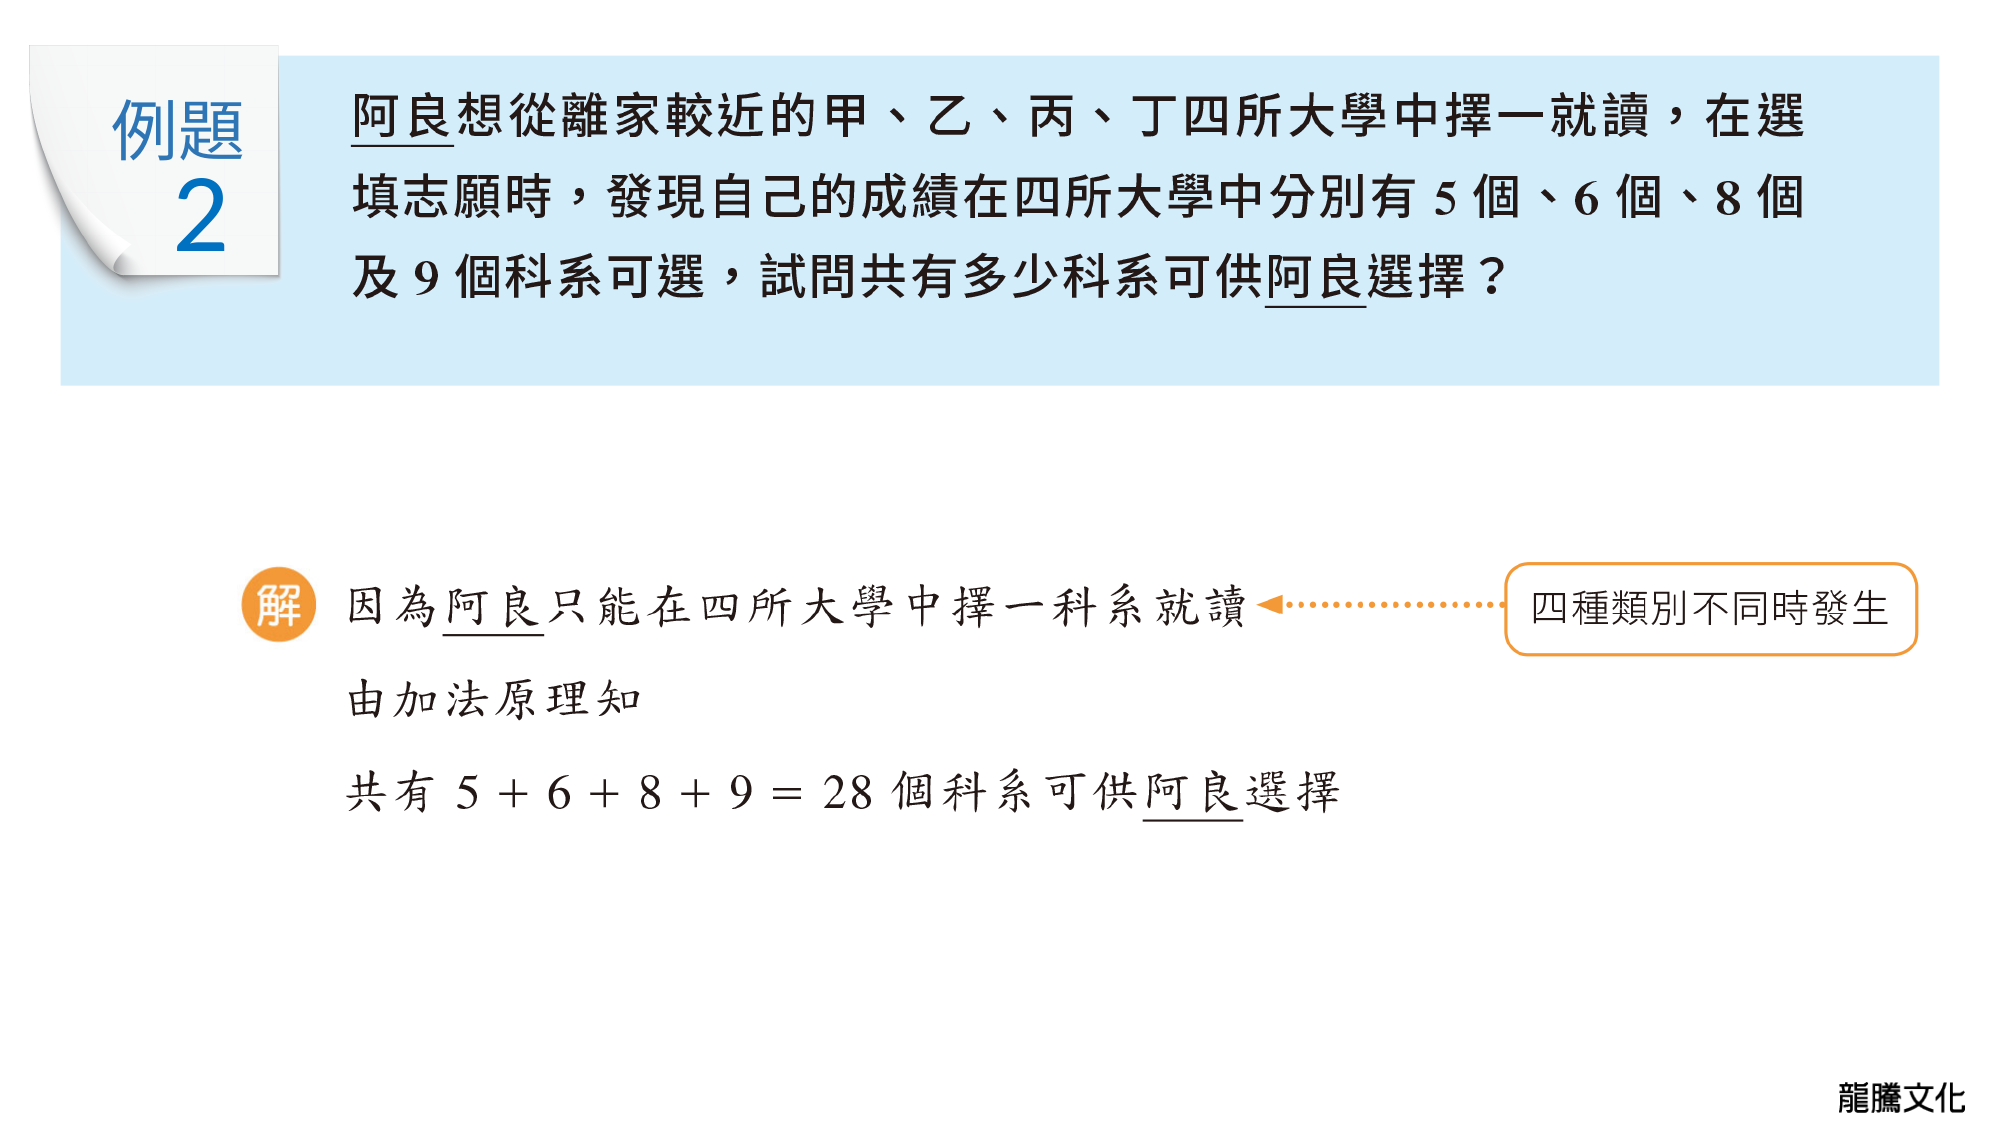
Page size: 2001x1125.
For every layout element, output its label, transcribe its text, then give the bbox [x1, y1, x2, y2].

picture [19, 23, 293, 320]
picture [329, 552, 1926, 846]
picture [342, 86, 1810, 315]
picture [1839, 1082, 1965, 1113]
picture [235, 565, 326, 650]
list 2 [124, 147, 279, 272]
